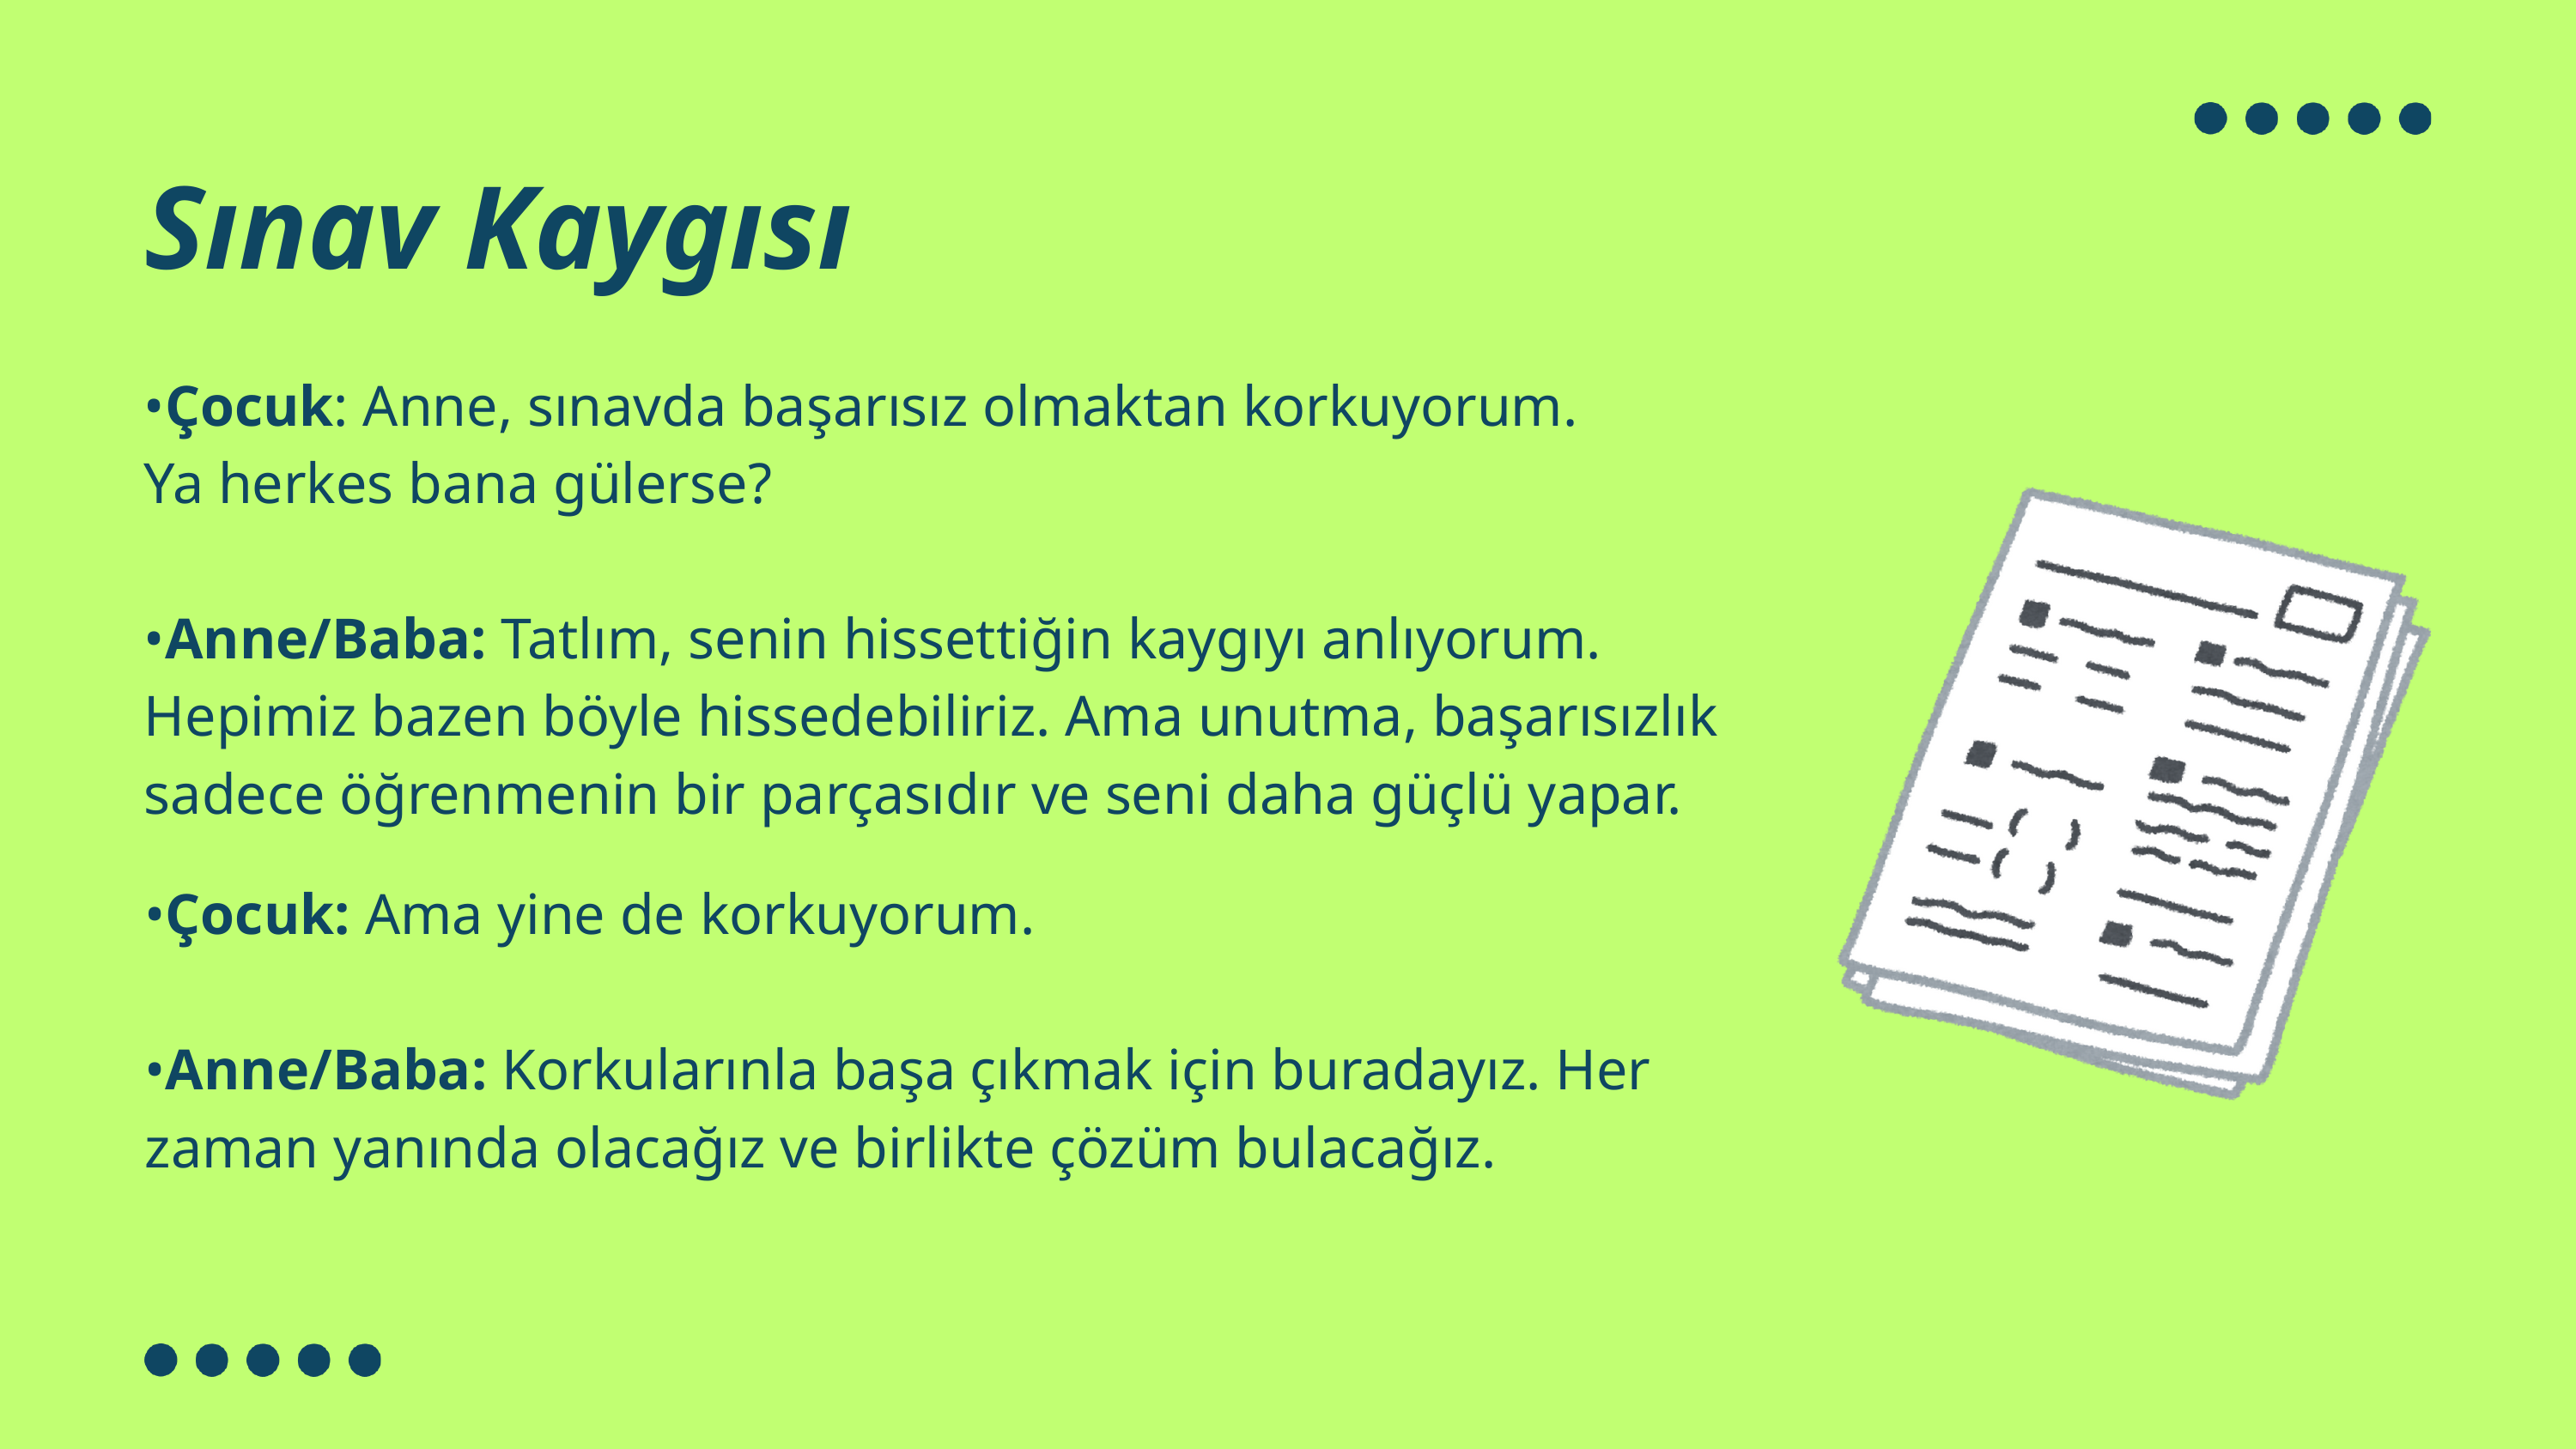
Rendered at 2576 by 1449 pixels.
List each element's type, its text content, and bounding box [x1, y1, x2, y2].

text_box Sınav Kaygısı [144, 131, 2127, 292]
text_box •Çocuk: Ama yine de korkuyorum. •Anne/Baba: Korkularınla başa çıkmak için buradayız. Her zaman yanında olacağız ve birlikte çözüm bulacağız. [144, 868, 1838, 1179]
text_box •Çocuk: Anne, sınavda başarısız olmaktan korkuyorum. Ya herkes bana gülerse? •Anne/Baba: Tatlım, senin hissettiğin kaygıyı anlıyorum. Hepimiz bazen böyle hissedebiliriz. Ama unutma, başarısızlık sadece öğrenmenin bir parçasıdır ve seni daha güçlü yapar. [144, 359, 1903, 826]
text_box [144, 1342, 381, 1378]
text_box [2194, 100, 2432, 136]
text_box [1837, 486, 2432, 1100]
